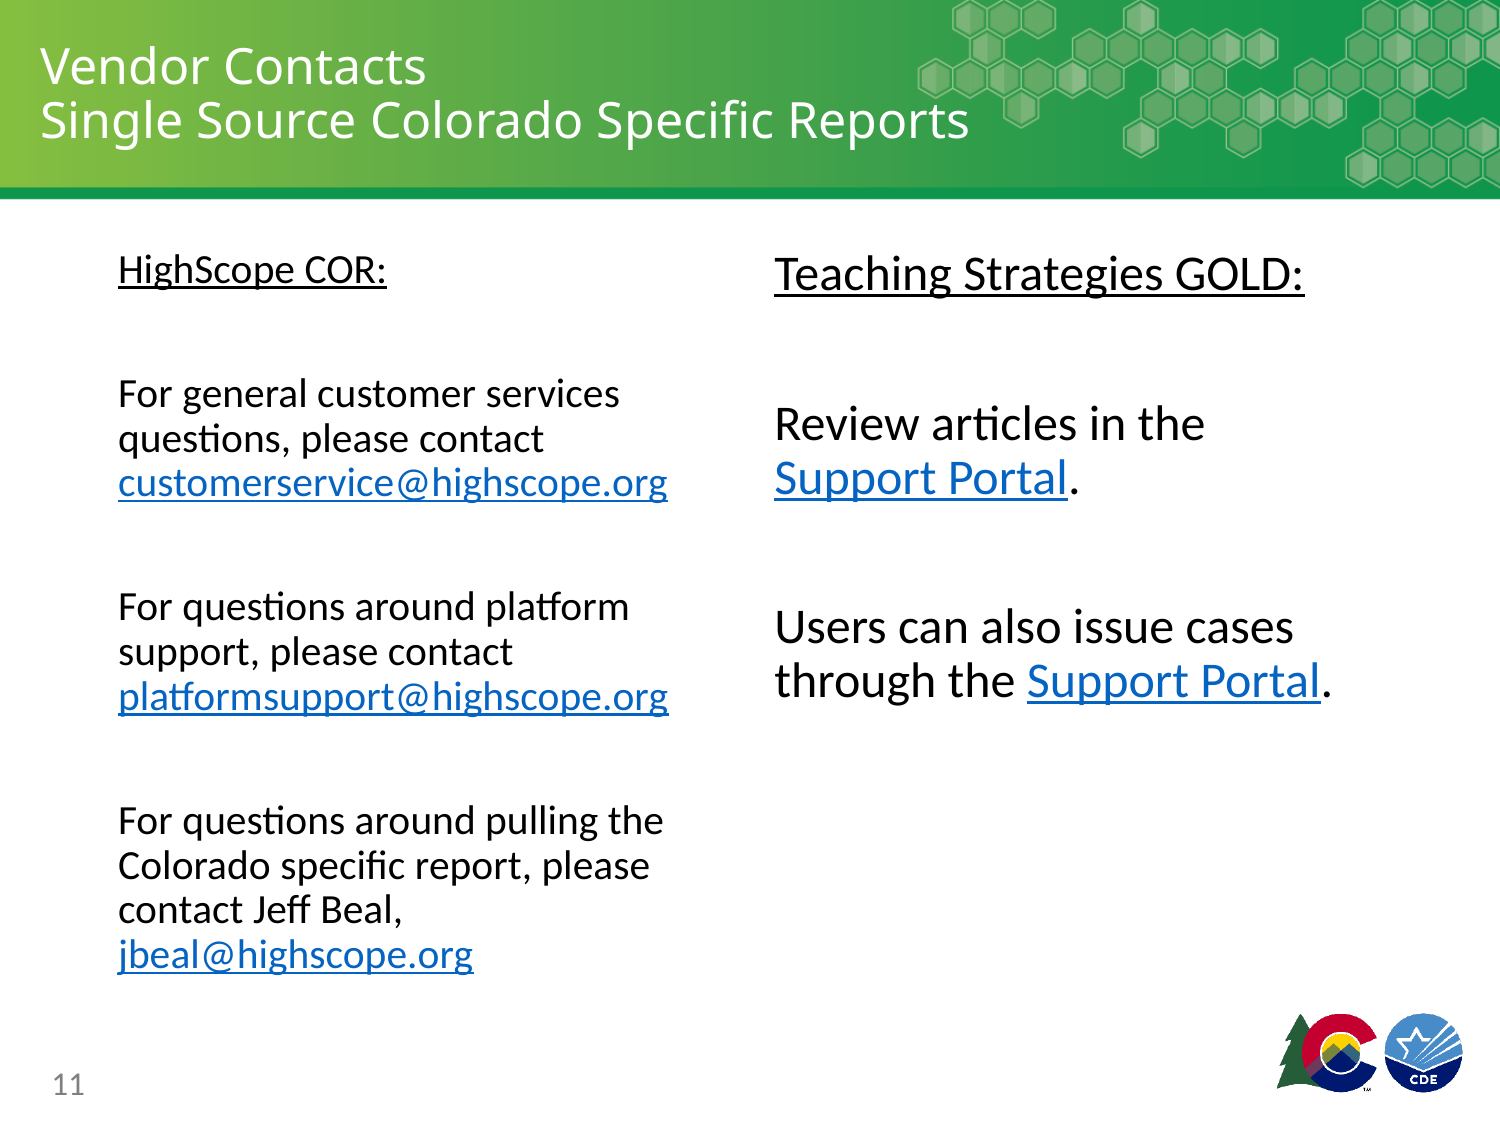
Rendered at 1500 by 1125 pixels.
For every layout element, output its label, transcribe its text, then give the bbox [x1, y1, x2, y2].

list HighScope COR: For general customer services questions, please contact customerservice@highscope.org For questions around platform support, please contact platformsupport@highscope.org For questions around pulling the Colorado specific report, please contact Jeff Beal, jbeal@highscope.org [103, 239, 741, 992]
picture [1275, 1012, 1463, 1093]
list Teaching Strategies GOLD: Review articles in the Support Portal. Users can also issue cases through the Support Portal. [759, 239, 1397, 992]
title Vendor Contacts Single Source Colorado Specific Reports [40, 41, 1038, 166]
picture [0, 0, 1500, 200]
slide_number 11 [36, 1054, 375, 1115]
